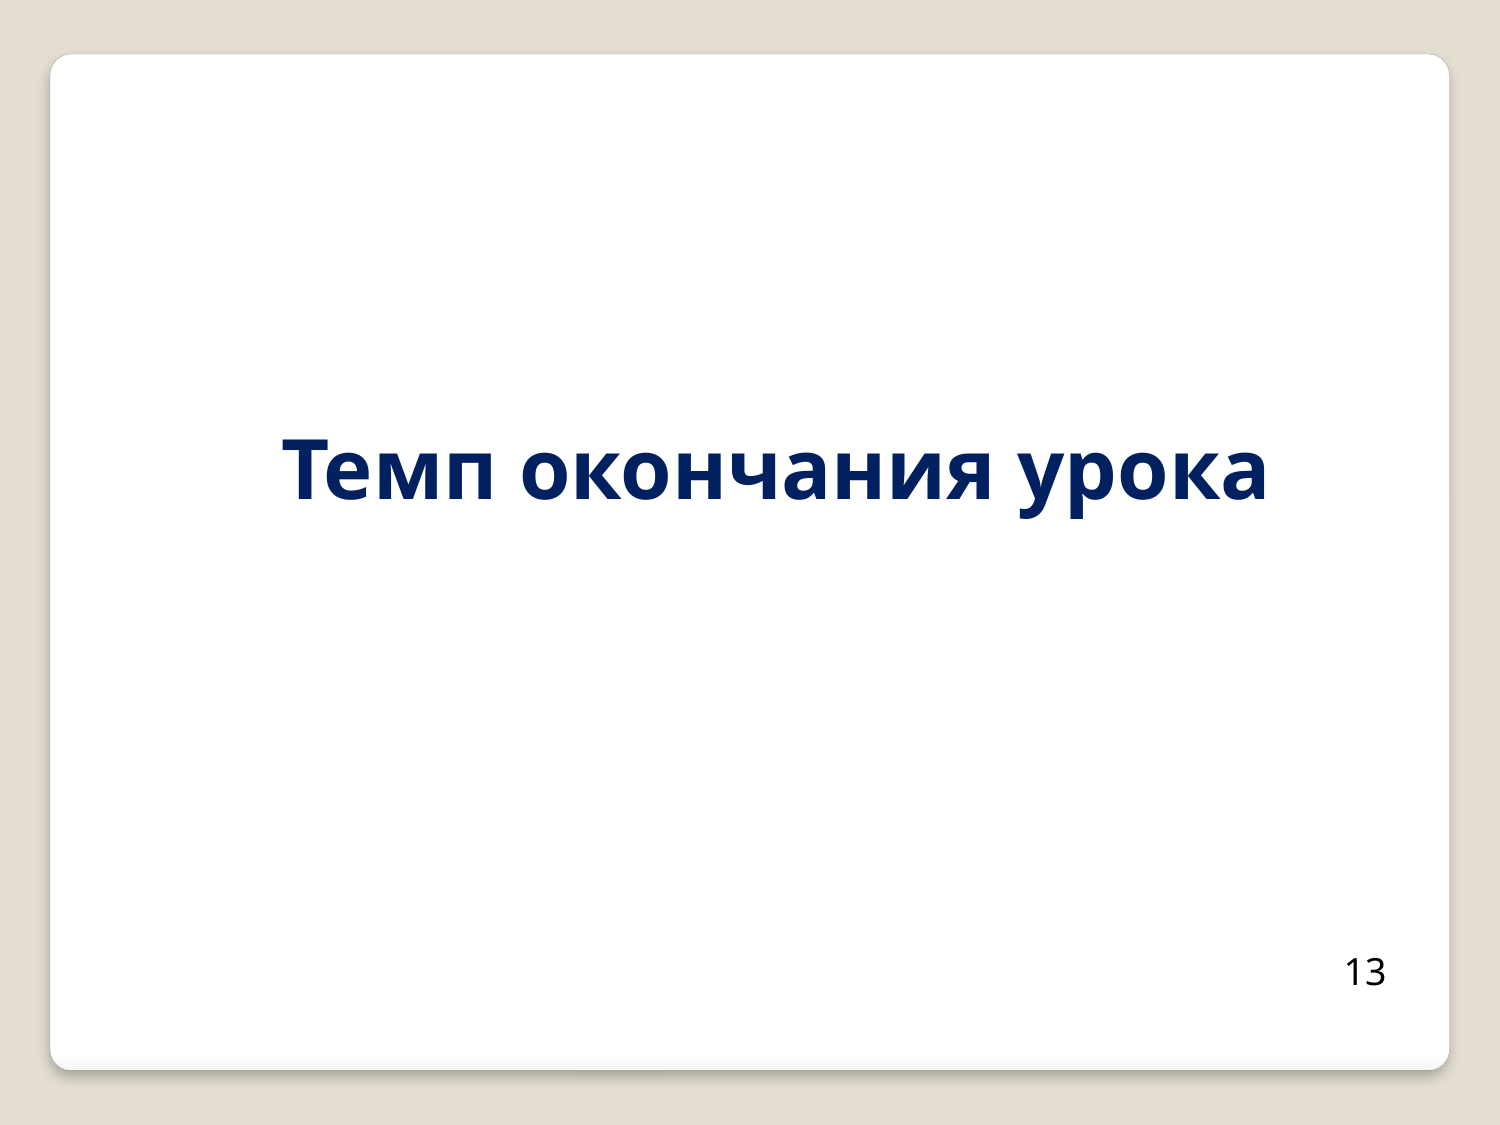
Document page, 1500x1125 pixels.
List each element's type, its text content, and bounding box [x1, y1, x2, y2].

text_box Темп окончания урока [267, 408, 1287, 524]
text_box 13 [1328, 940, 1412, 1001]
